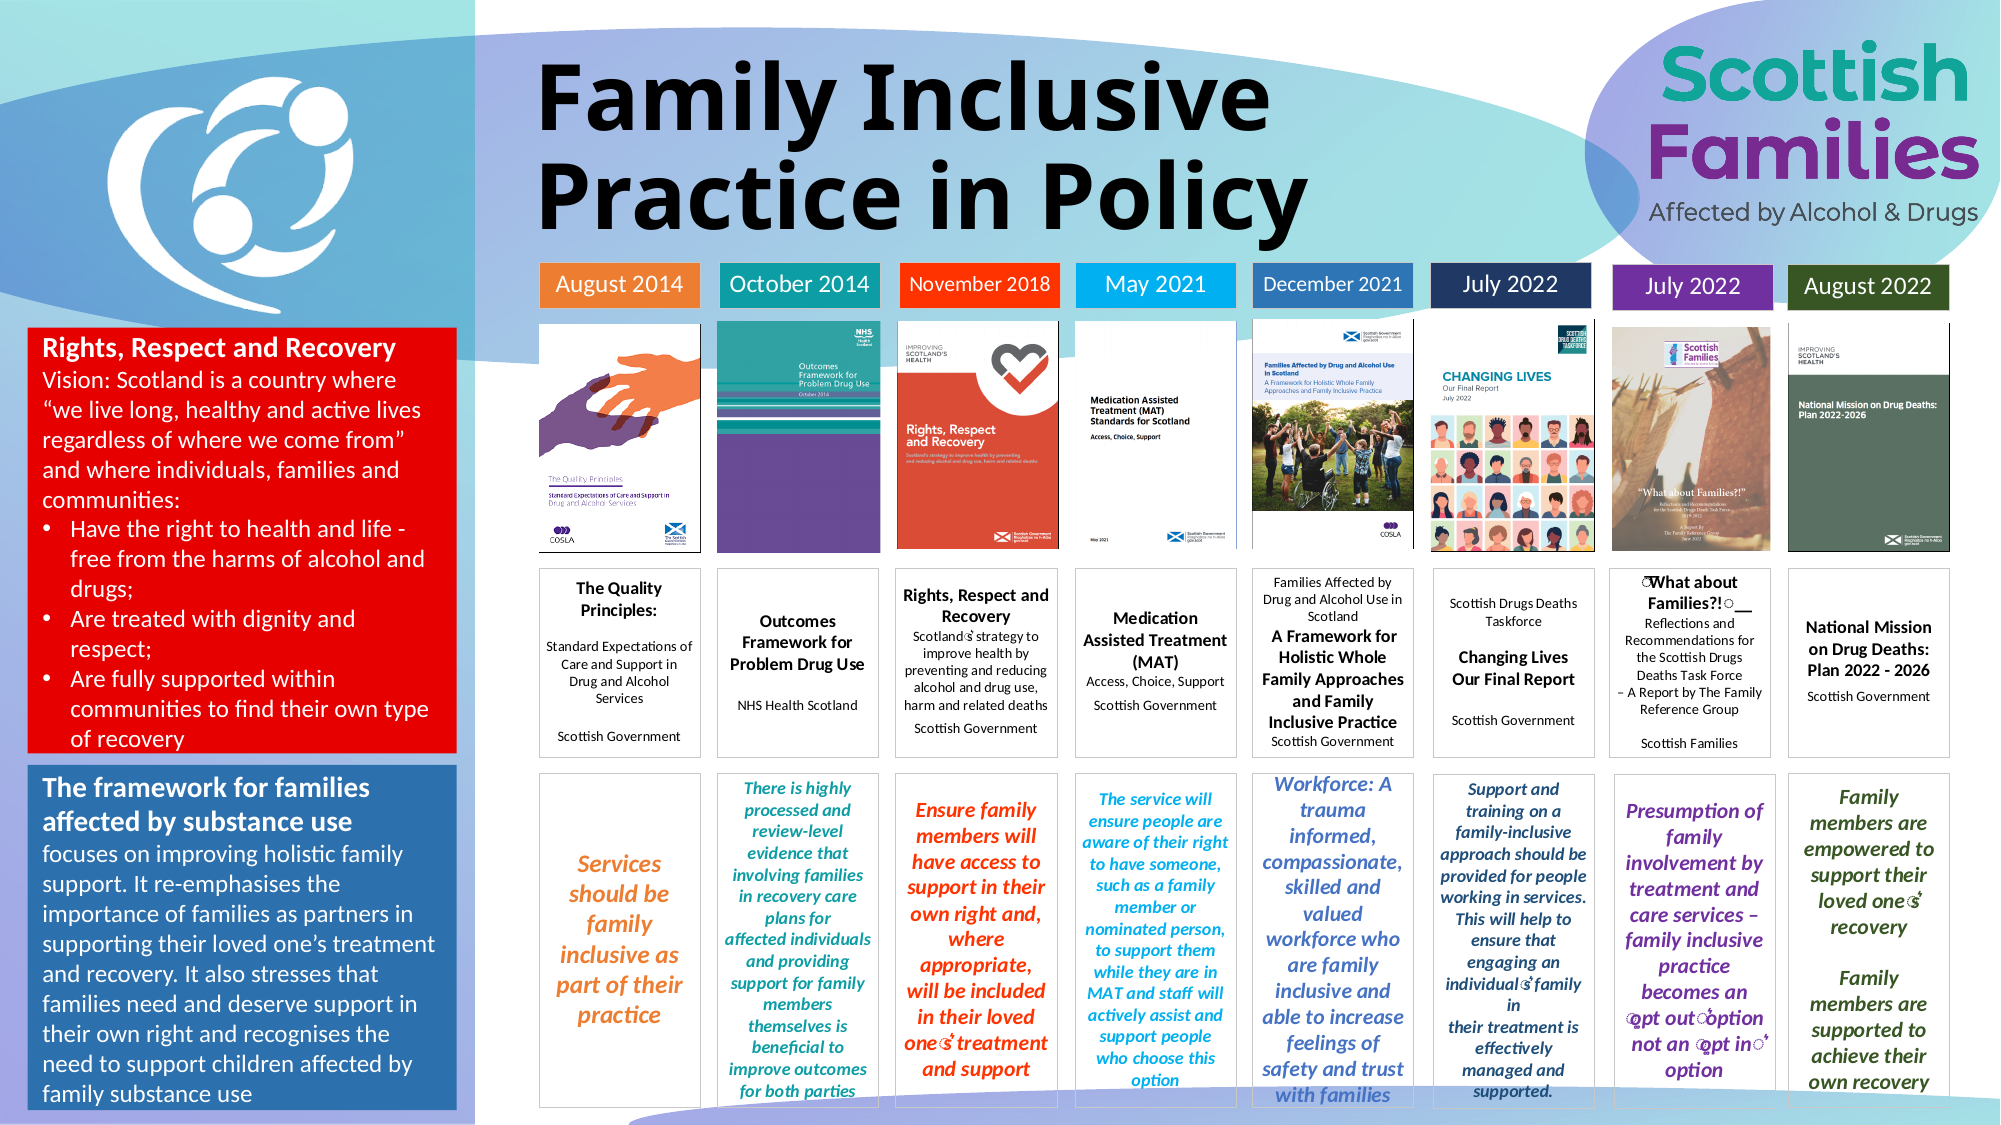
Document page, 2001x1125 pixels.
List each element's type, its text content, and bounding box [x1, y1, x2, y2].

text_box Rights, Respect and Recovery Vision: Scotland is a country where “we live long, healthy and active lives regardless of where we come from” and where individuals, families and communities: Have the right to health and life -free from the harms of alcohol and drugs; Are treated with dignity and respect; Are fully supported within communities to find their own type of recovery [26, 326, 458, 754]
text_box The framework for families affected by substance use focuses on improving holistic family support. It re-emphasises the importance of families as partners in supporting their loved one’s treatment and recovery. It also stresses that families need and deserve support in their own right and recognises the need to support children affected by family substance use [26, 764, 458, 1111]
title Family Inclusive Practice in Policy [519, 41, 1389, 260]
picture [0, 0, 2001, 1125]
